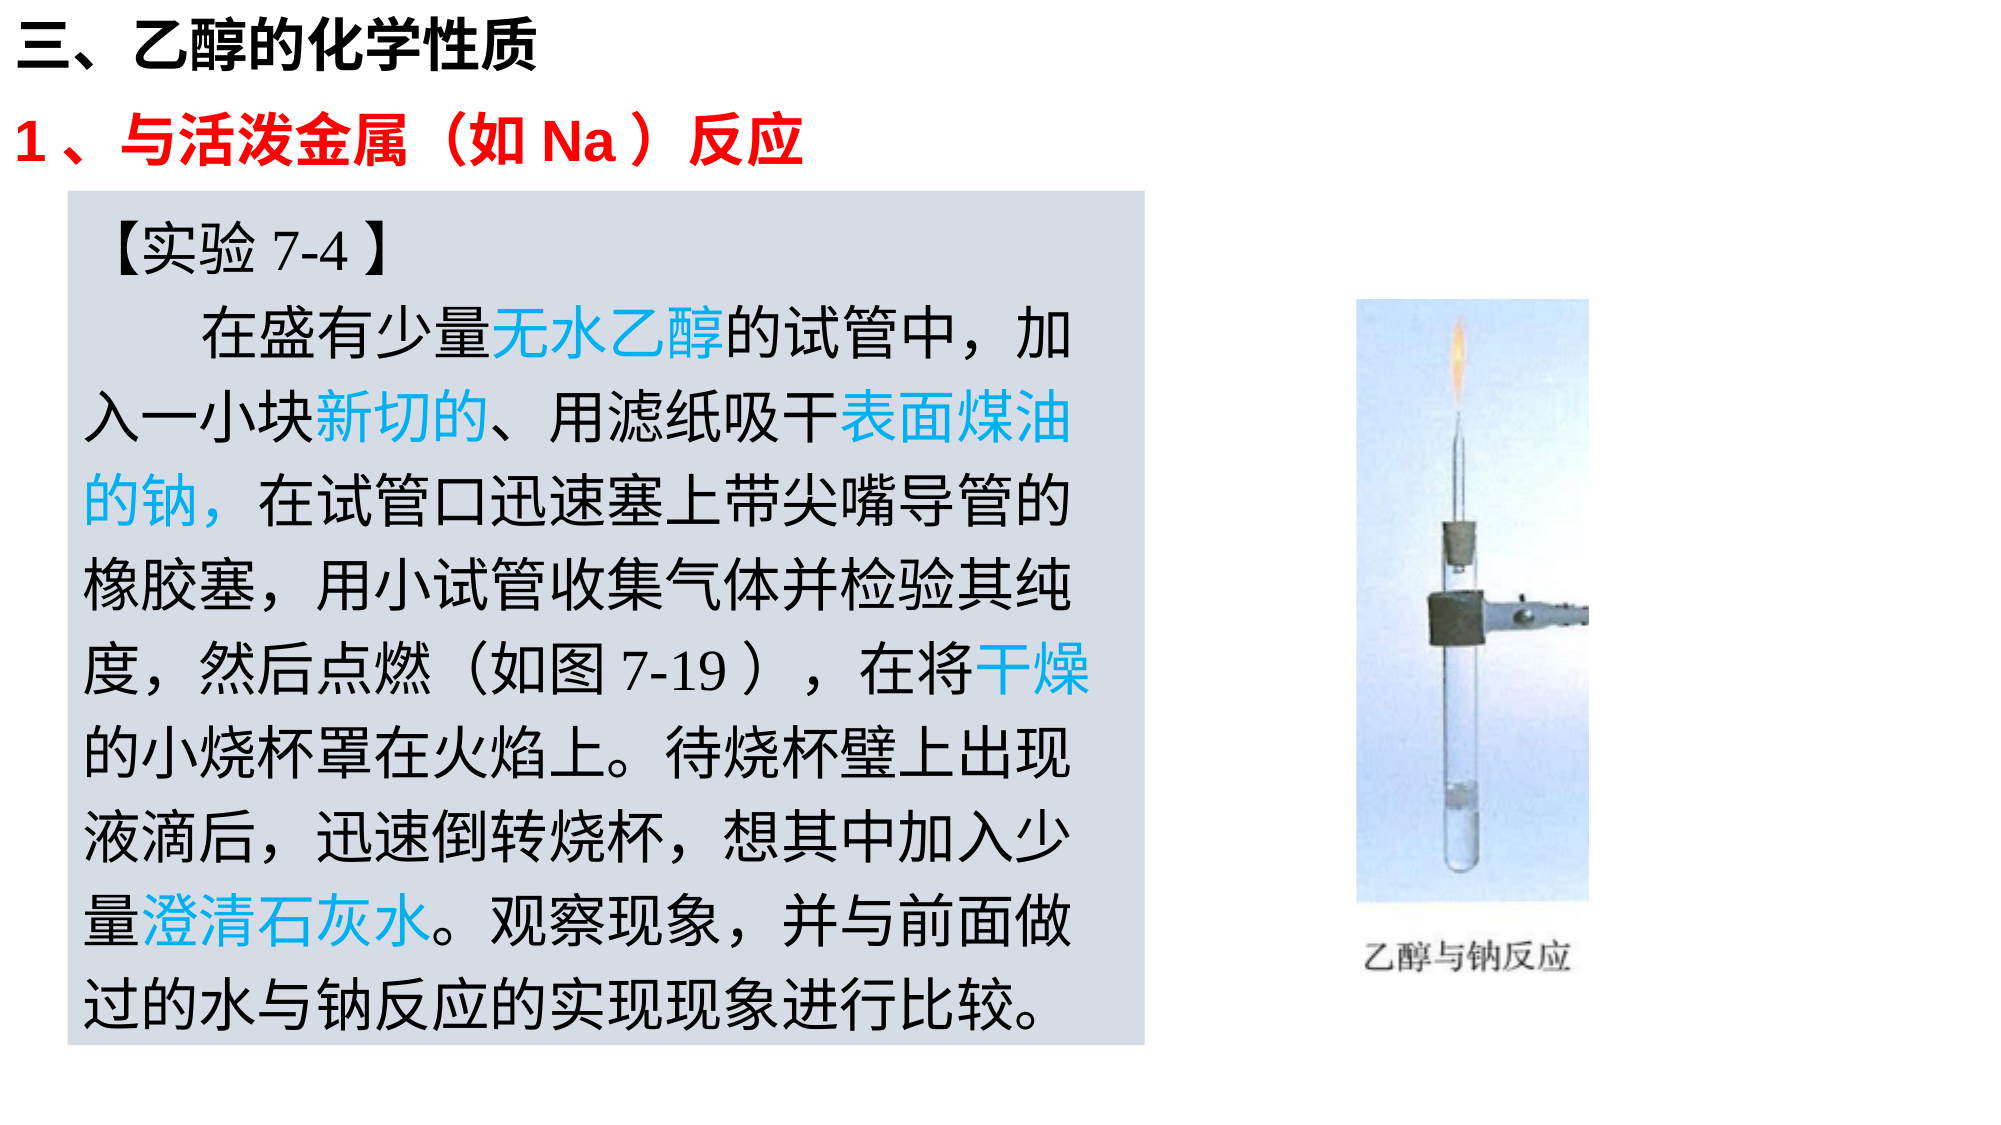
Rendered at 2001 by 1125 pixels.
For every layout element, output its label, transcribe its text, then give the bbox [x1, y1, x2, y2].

text_box 【实验7-4】 在盛有少量无水乙醇的试管中，加入一小块新切的、用滤纸吸干表面煤油的钠，在试管口迅速塞上带尖嘴导管的橡胶塞，用小试管收集气体并检验其纯度，然后点燃（如图7-19），在将干燥的小烧杯罩在火焰上。待烧杯璧上出现液滴后，迅速倒转烧杯，想其中加入少量澄清石灰水。观察现象，并与前面做过的水与钠反应的实现现象进行比较。 [67, 190, 1145, 1046]
text_box 1、与活泼金属（如Na）反应 [0, 95, 843, 181]
picture [1356, 298, 1590, 992]
text_box 三、乙醇的化学性质 [0, 0, 656, 91]
